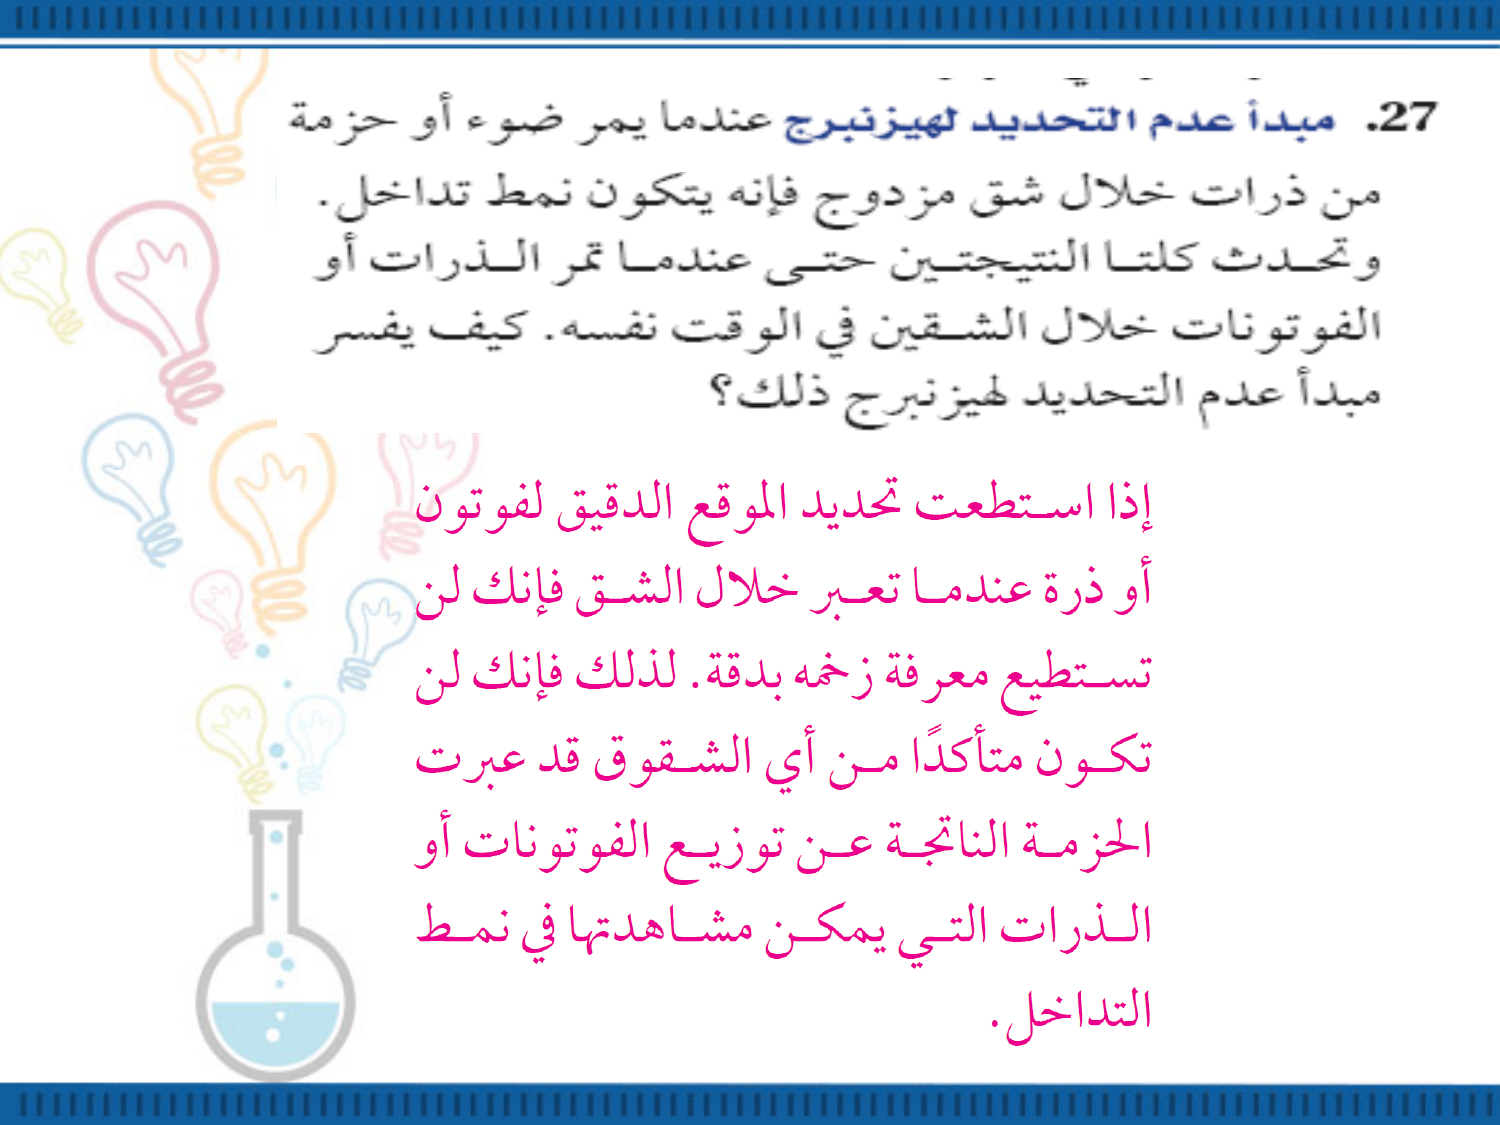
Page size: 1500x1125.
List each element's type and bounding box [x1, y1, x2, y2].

text_box [277, 77, 1459, 433]
picture [0, 0, 1500, 1125]
